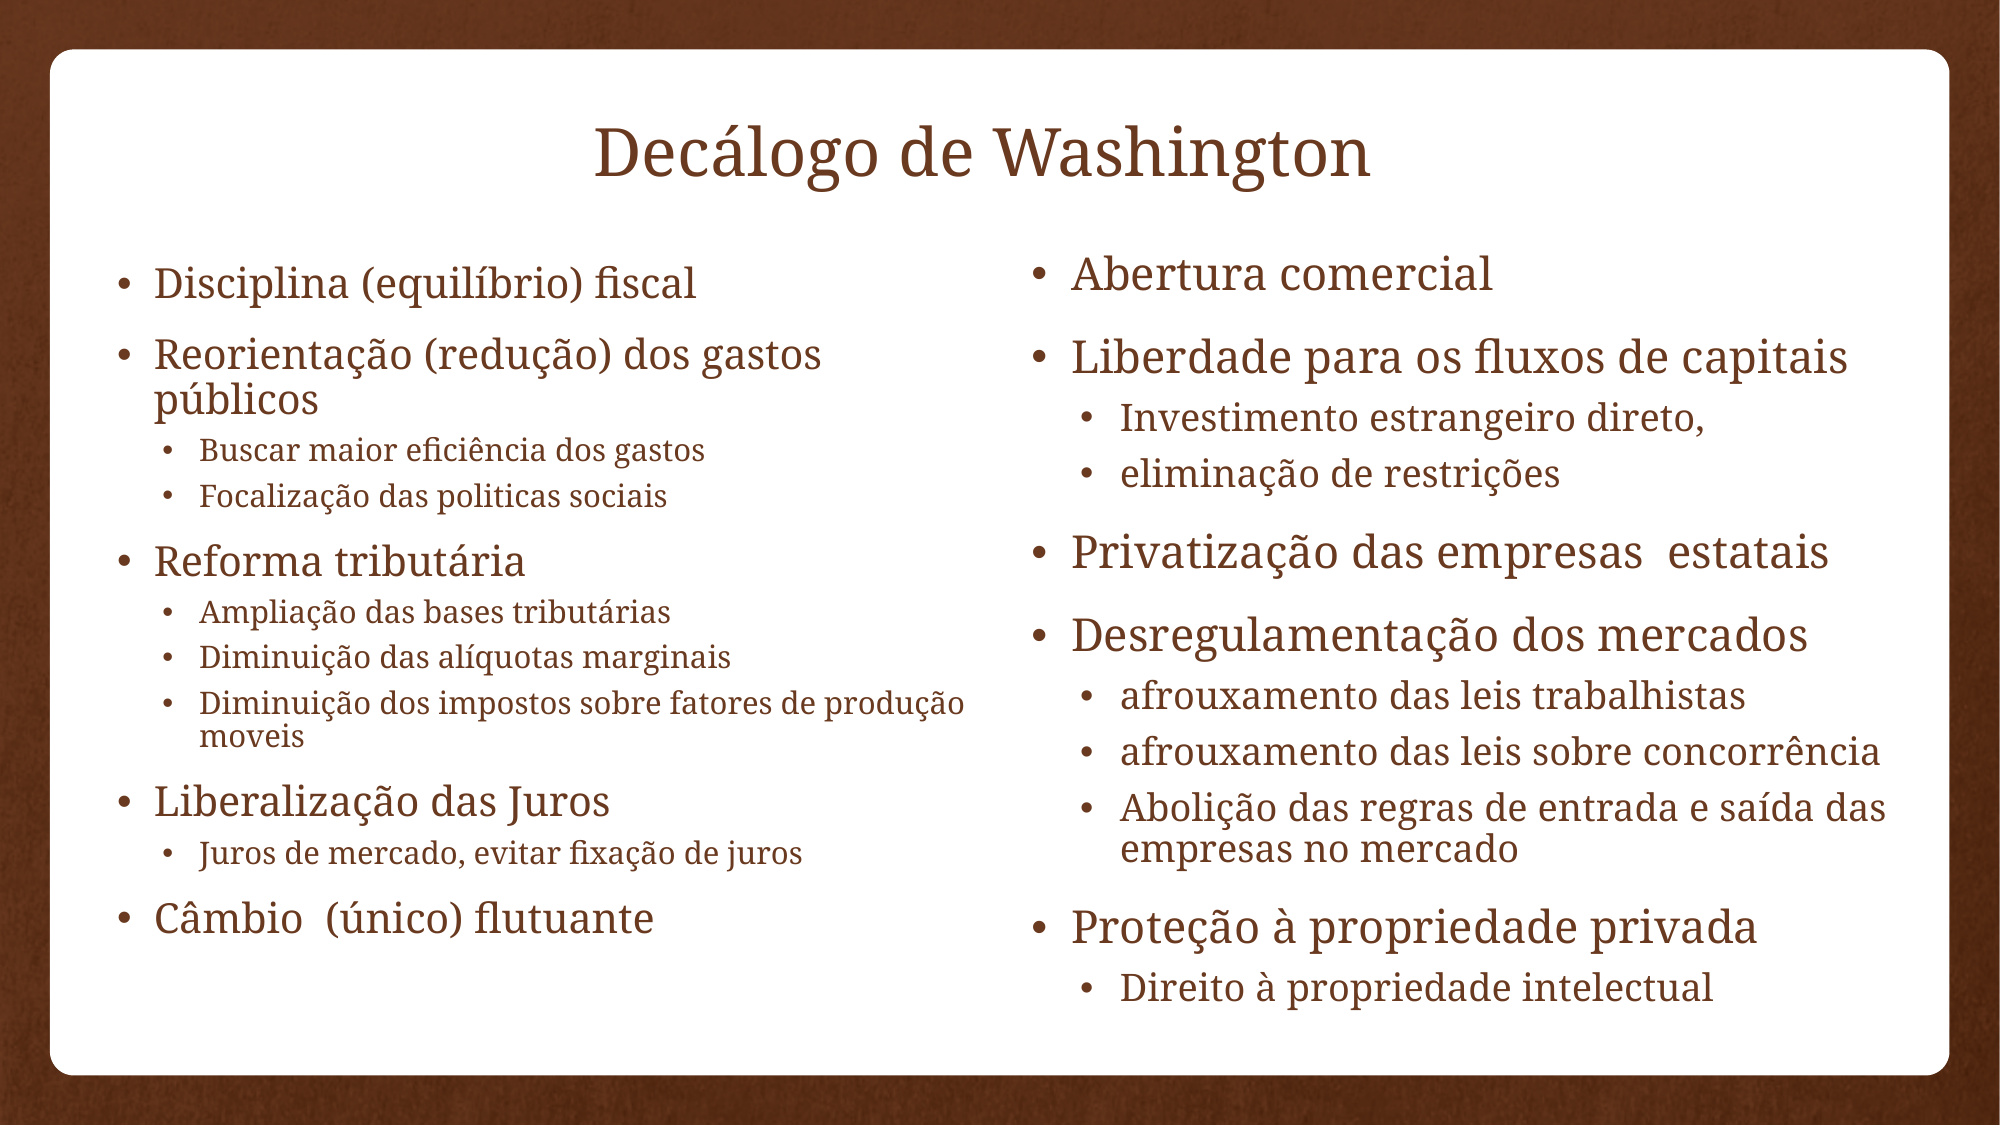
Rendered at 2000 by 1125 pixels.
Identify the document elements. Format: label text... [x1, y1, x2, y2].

title Decálogo de Washington [183, 5, 1784, 198]
list Abertura comercial Liberdade para os fluxos de capitais Investimento estrangeiro direto, eliminação de restrições Privatização das empresas estatais Desregulamentação dos mercados afrouxamento das leis trabalhistas afrouxamento das leis sobre concorrência Abolição das regras de entrada e saída das empresas no mercado Proteção à propriedade privada Direito à propriedade intelectual [1016, 243, 1922, 1031]
list Disciplina (equilíbrio) fiscal Reorientação (redução) dos gastos públicos Buscar maior eficiência dos gastos Focalização das politicas sociais Reforma tributária Ampliação das bases tributárias Diminuição das alíquotas marginais Diminuição dos impostos sobre fatores de produção moveis Liberalização das Juros Juros de mercado, evitar fixação de juros Câmbio (único) flutuante [101, 255, 984, 1054]
